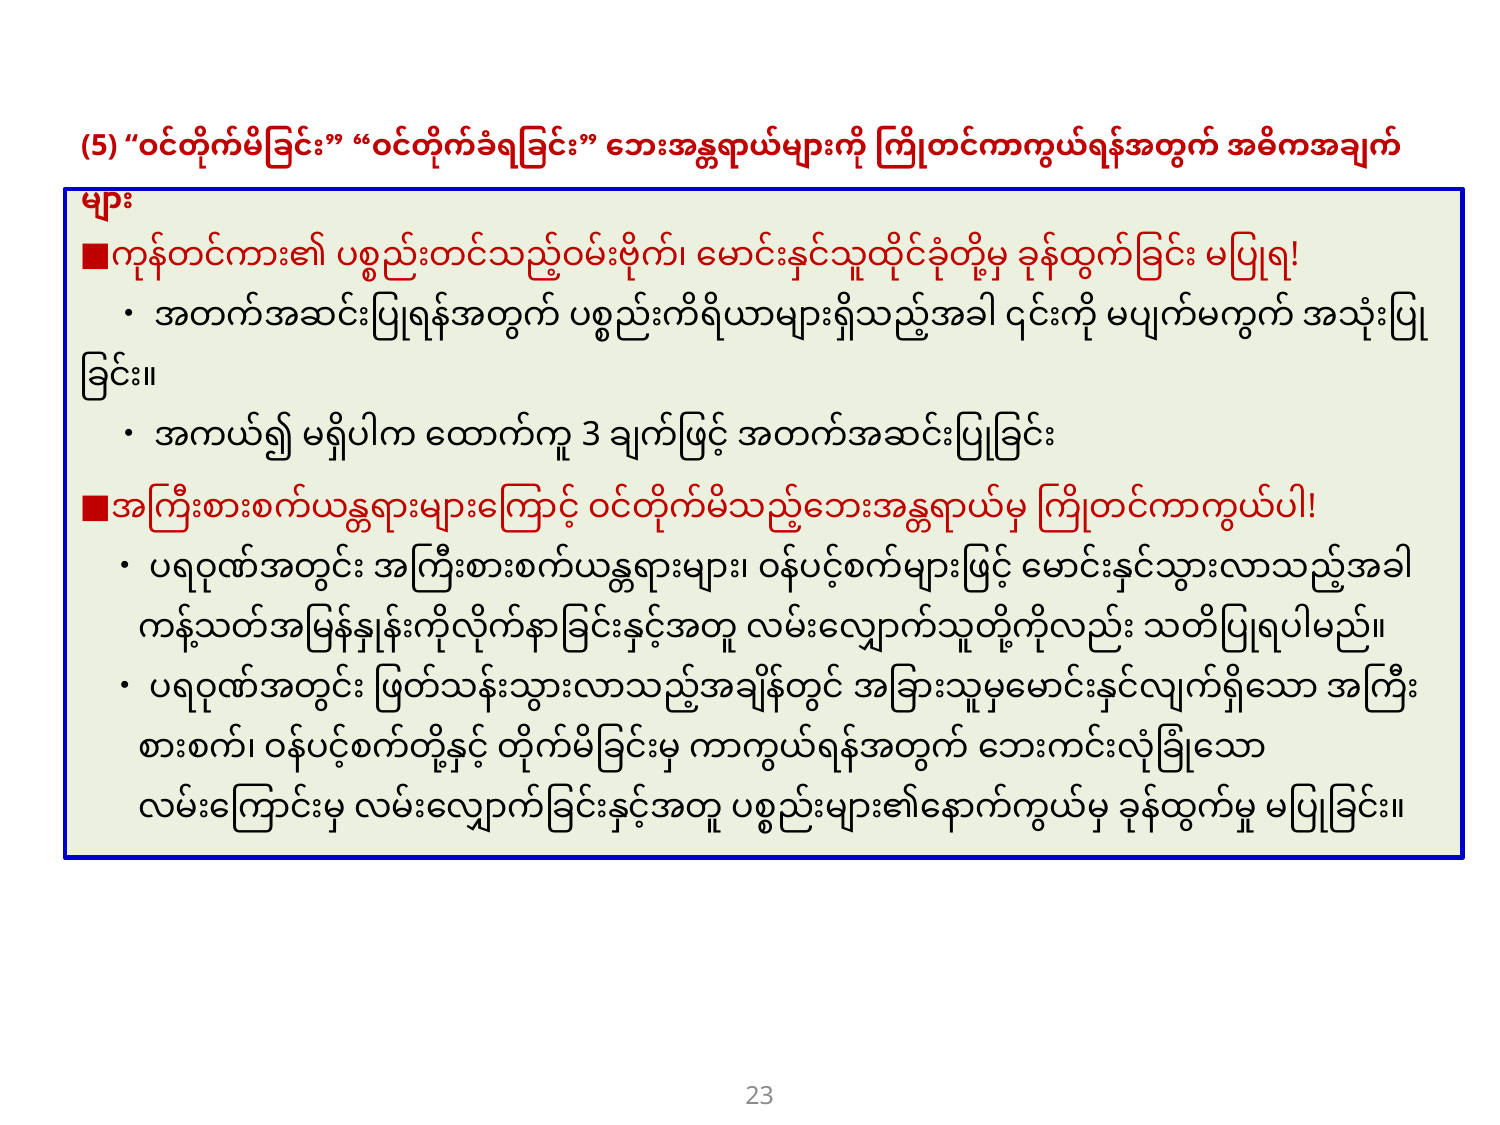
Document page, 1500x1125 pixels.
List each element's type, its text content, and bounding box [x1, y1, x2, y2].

slide_number 23 [584, 1057, 935, 1118]
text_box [64, 188, 1463, 858]
text_box (5) “ဝင်တိုက်မိခြင်း” “ဝင်တိုက်ခံရခြင်း” ဘေးအန္တရာယ်များကို ကြိုတင်ကာကွယ်ရန်အတွက် အဓိကအချက်များ [66, 101, 1463, 188]
